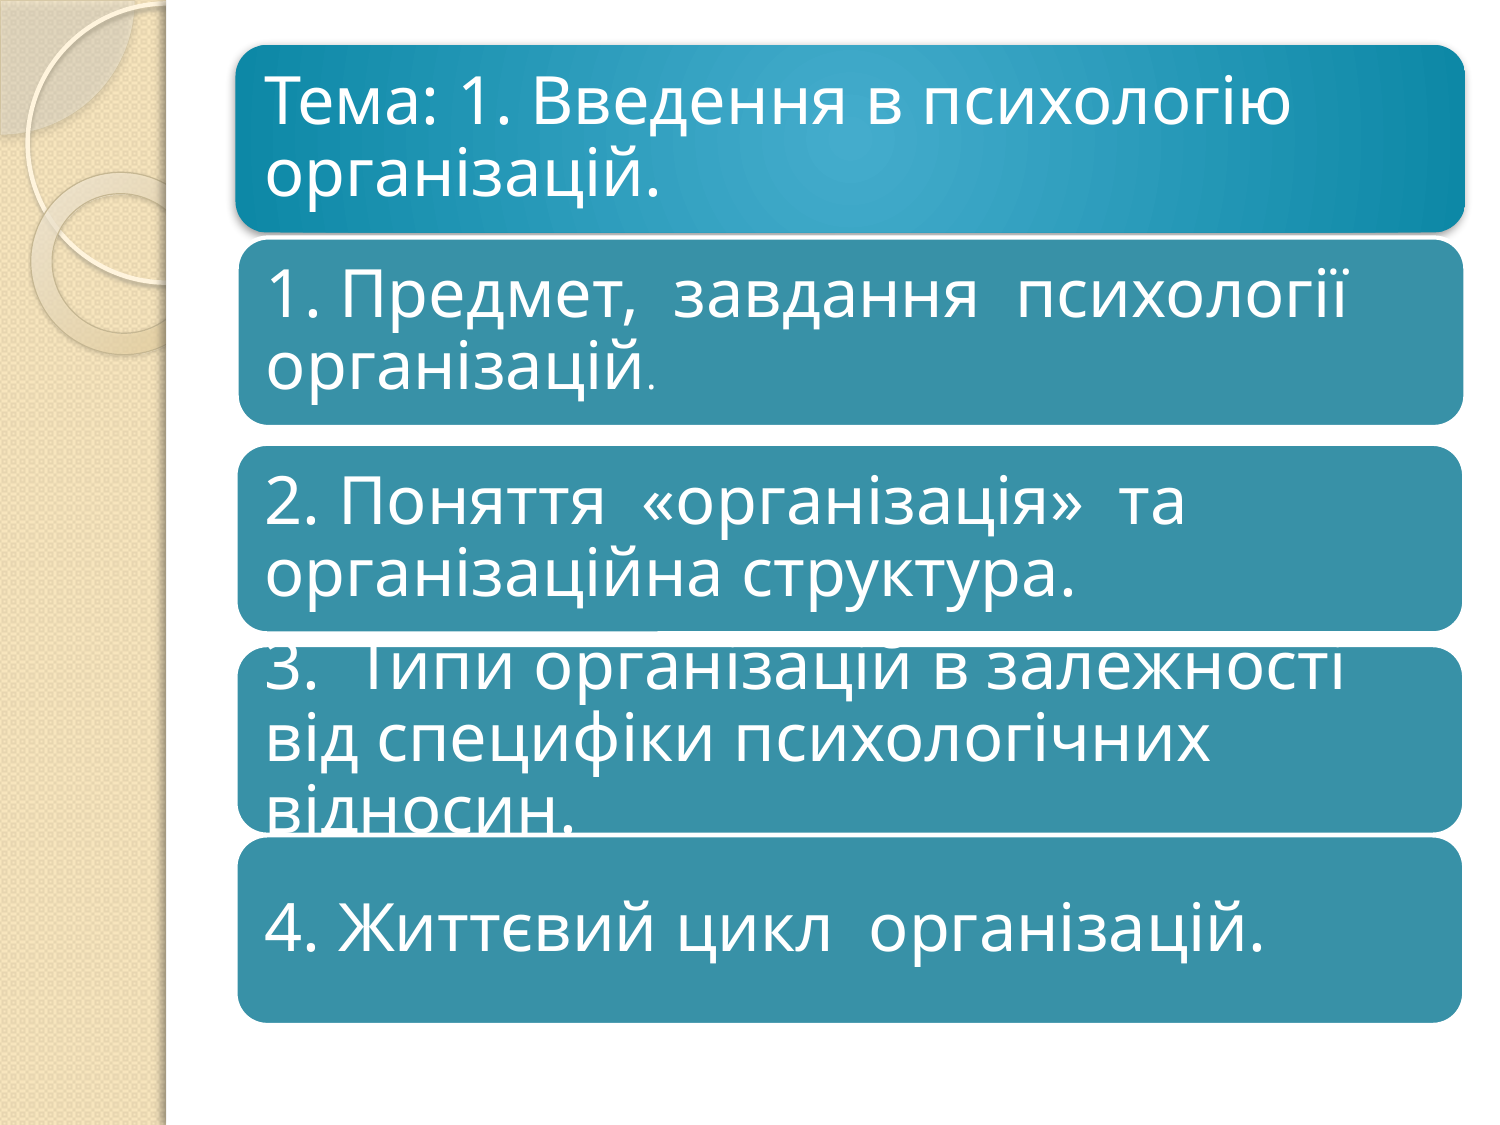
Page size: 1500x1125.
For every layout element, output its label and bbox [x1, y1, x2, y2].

text_box [235, 44, 1466, 233]
list [235, 237, 1466, 1026]
